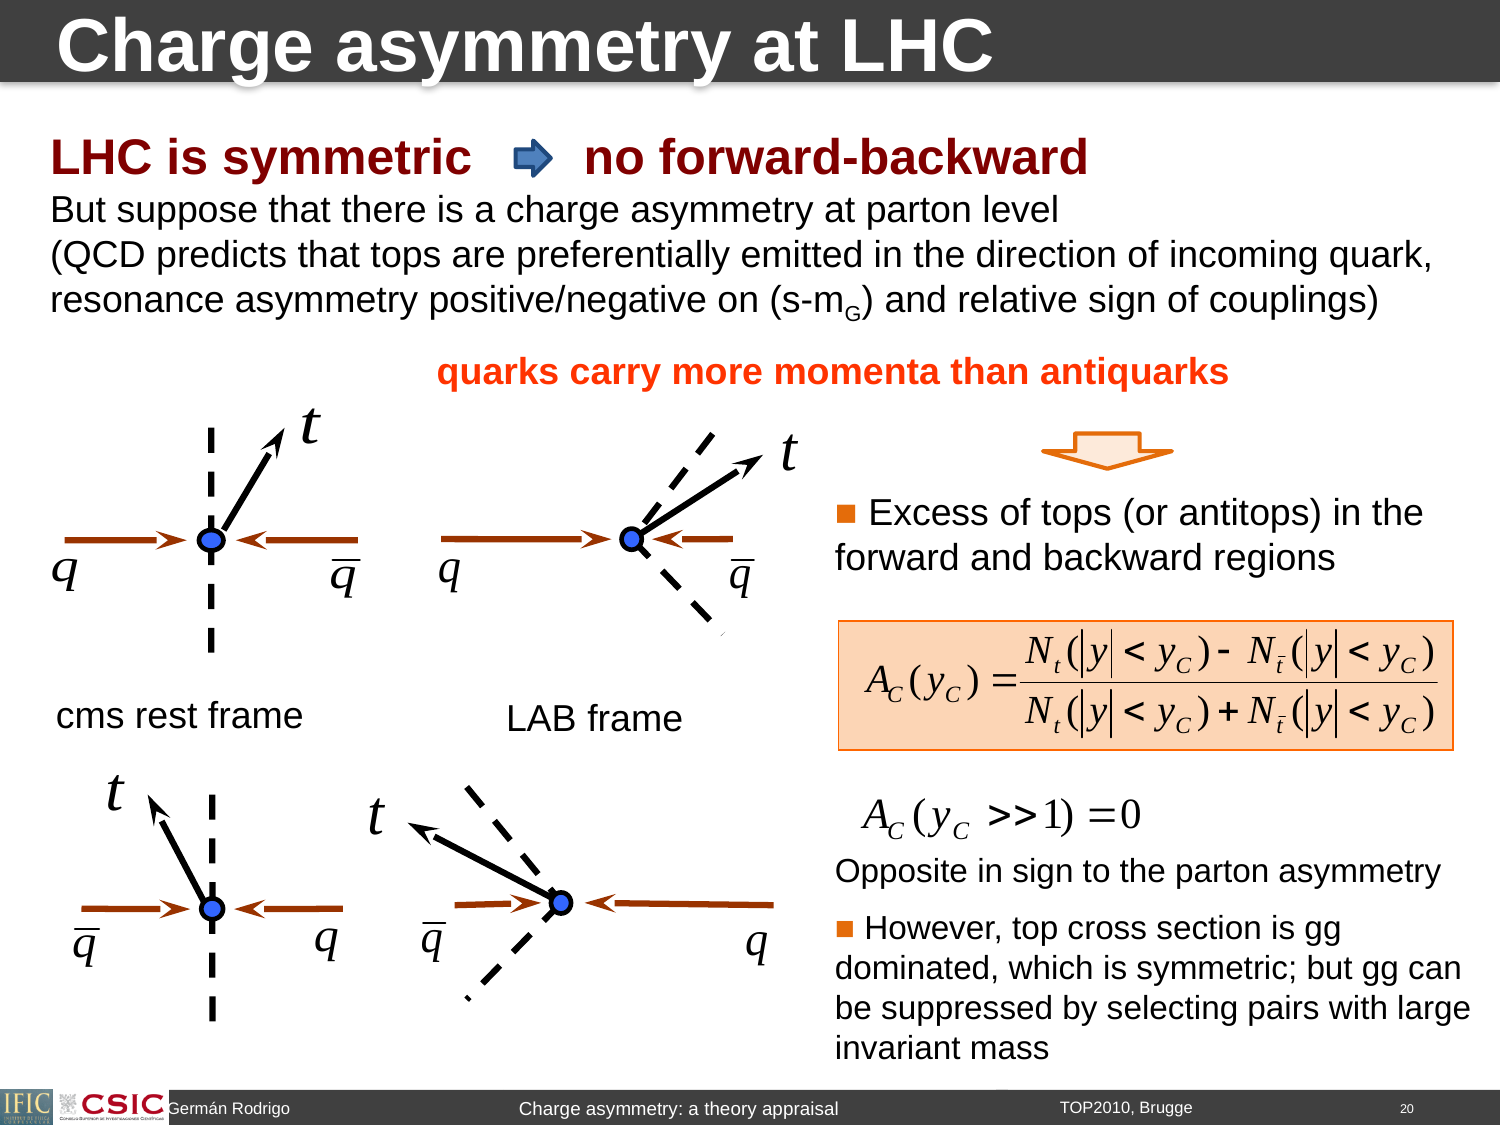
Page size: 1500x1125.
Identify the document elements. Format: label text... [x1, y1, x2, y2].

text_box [64, 763, 349, 1024]
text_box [40, 396, 354, 745]
title Charge asymmetry at LHC [0, 0, 1500, 82]
picture [0, 1088, 169, 1125]
text_box LHC is symmetric no forward-backward But suppose that there is a charge asymmetry at parton level (QCD predicts that tops are preferentially emitted in the direction of incoming quark, resonance asymmetry positive/negative on (s-mG) and relative sign of couplings) [35, 117, 1453, 333]
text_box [359, 339, 1500, 1102]
text_box [513, 138, 553, 178]
